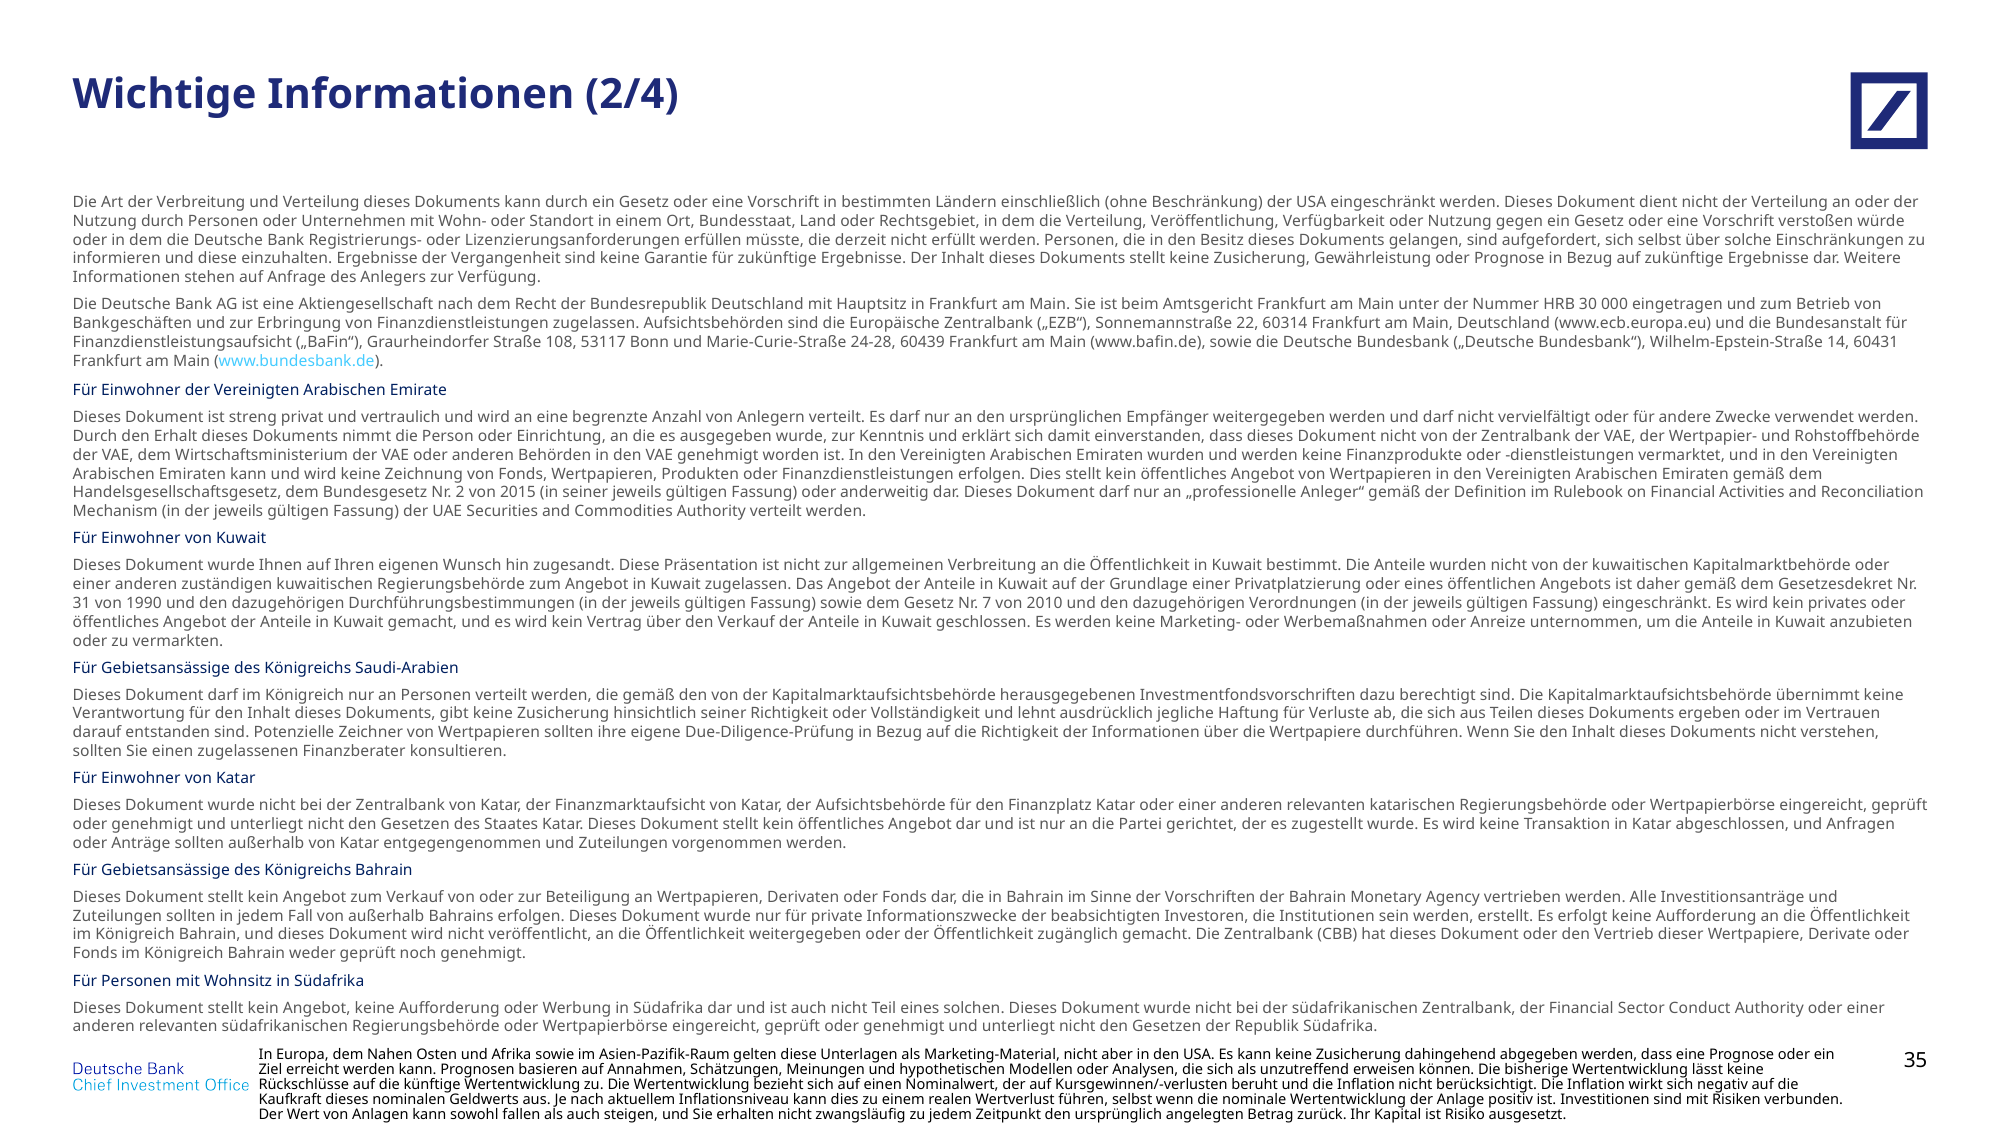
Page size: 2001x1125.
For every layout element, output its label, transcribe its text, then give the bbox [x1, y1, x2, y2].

picture [72, 1059, 249, 1093]
slide_number 35 [1850, 1052, 1928, 1077]
list Die Art der Verbreitung und Verteilung dieses Dokuments kann durch ein Gesetz oder eine Vorschrift in bestimmten Ländern einschließlich (ohne Beschränkung) der USA eingeschränkt werden. Dieses Dokument dient nicht der Verteilung an oder der Nutzung durch Personen oder Unternehmen mit Wohn- oder Standort in einem Ort, Bundesstaat, Land oder Rechtsgebiet, in dem die Verteilung, Veröffentlichung, Verfügbarkeit oder Nutzung gegen ein Gesetz oder eine Vorschrift verstoßen würde oder in dem die Deutsche Bank Registrierungs- oder Lizenzierungsanforderungen erfüllen müsste, die derzeit nicht erfüllt werden. Personen, die in den Besitz dieses Dokuments gelangen, sind aufgefordert, sich selbst über solche Einschränkungen zu informieren und diese einzuhalten. Ergebnisse der Vergangenheit sind keine Garantie für zukünftige Ergebnisse. Der Inhalt dieses Dokuments stellt keine Zusicherung, Gewährleistung oder Prognose in Bezug auf zukünftige Ergebnisse dar. Weitere Informationen stehen auf Anfrage des Anlegers zur Verfügung. Die Deutsche Bank AG ist eine Aktiengesellschaft nach dem Recht der Bundesrepublik Deutschland mit Hauptsitz in Frankfurt am Main. Sie ist beim Amtsgericht Frankfurt am Main unter der Nummer HRB 30 000 eingetragen und zum Betrieb von Bankgeschäften und zur Erbringung von Finanzdienstleistungen zugelassen. Aufsichtsbehörden sind die Europäische Zentralbank („EZB“), Sonnemannstraße 22, 60314 Frankfurt am Main, Deutschland (www.ecb.europa.eu) und die Bundesanstalt für Finanzdienstleistungsaufsicht („BaFin“), Graurheindorfer Straße 108, 53117 Bonn und Marie-Curie-Straße 24-28, 60439 Frankfurt am Main (www.bafin.de), sowie die Deutsche Bundesbank („Deutsche Bundesbank“), Wilhelm-Epstein-Straße 14, 60431 Frankfurt am Main (www.bundesbank.de). Für Einwohner der Vereinigten Arabischen Emirate Dieses Dokument ist streng privat und vertraulich und wird an eine begrenzte Anzahl von Anlegern verteilt. Es darf nur an den ursprünglichen Empfänger weitergegeben werden und darf nicht vervielfältigt oder für andere Zwecke verwendet werden. Durch den Erhalt dieses Dokuments nimmt die Person oder Einrichtung, an die es ausgegeben wurde, zur Kenntnis und erklärt sich damit einverstanden, dass dieses Dokument nicht von der Zentralbank der VAE, der Wertpapier- und Rohstoffbehörde der VAE, dem Wirtschaftsministerium der VAE oder anderen Behörden in den VAE genehmigt worden ist. In den Vereinigten Arabischen Emiraten wurden und werden keine Finanzprodukte oder -dienstleistungen vermarktet, und in den Vereinigten Arabischen Emiraten kann und wird keine Zeichnung von Fonds, Wertpapieren, Produkten oder Finanzdienstleistungen erfolgen. Dies stellt kein öffentliches Angebot von Wertpapieren in den Vereinigten Arabischen Emiraten gemäß dem Handelsgesellschaftsgesetz, dem Bundesgesetz Nr. 2 von 2015 (in seiner jeweils gültigen Fassung) oder anderweitig dar. Dieses Dokument darf nur an „professionelle Anleger“ gemäß der Definition im Rulebook on Financial Activities and Reconciliation Mechanism (in der jeweils gültigen Fassung) der UAE Securities and Commodities Authority verteilt werden. Für Einwohner von Kuwait Dieses Dokument wurde Ihnen auf Ihren eigenen Wunsch hin zugesandt. Diese Präsentation ist nicht zur allgemeinen Verbreitung an die Öffentlichkeit in Kuwait bestimmt. Die Anteile wurden nicht von der kuwaitischen Kapitalmarktbehörde oder einer anderen zuständigen kuwaitischen Regierungsbehörde zum Angebot in Kuwait zugelassen. Das Angebot der Anteile in Kuwait auf der Grundlage einer Privatplatzierung oder eines öffentlichen Angebots ist daher gemäß dem Gesetzesdekret Nr. 31 von 1990 und den dazugehörigen Durchführungsbestimmungen (in der jeweils gültigen Fassung) sowie dem Gesetz Nr. 7 von 2010 und den dazugehörigen Verordnungen (in der jeweils gültigen Fassung) eingeschränkt. Es wird kein privates oder öffentliches Angebot der Anteile in Kuwait gemacht, und es wird kein Vertrag über den Verkauf der Anteile in Kuwait geschlossen. Es werden keine Marketing- oder Werbemaßnahmen oder Anreize unternommen, um die Anteile in Kuwait anzubieten oder zu vermarkten. Für Gebietsansässige des Königreichs Saudi-Arabien Dieses Dokument darf im Königreich nur an Personen verteilt werden, die gemäß den von der Kapitalmarktaufsichtsbehörde herausgegebenen Investmentfondsvorschriften dazu berechtigt sind. Die Kapitalmarktaufsichtsbehörde übernimmt keine Verantwortung für den Inhalt dieses Dokuments, gibt keine Zusicherung hinsichtlich seiner Richtigkeit oder Vollständigkeit und lehnt ausdrücklich jegliche Haftung für Verluste ab, die sich aus Teilen dieses Dokuments ergeben oder im Vertrauen darauf entstanden sind. Potenzielle Zeichner von Wertpapieren sollten ihre eigene Due-Diligence-Prüfung in Bezug auf die Richtigkeit der Informationen über die Wertpapiere durchführen. Wenn Sie den Inhalt dieses Dokuments nicht verstehen, sollten Sie einen zugelassenen Finanzberater konsultieren. Für Einwohner von Katar Dieses Dokument wurde nicht bei der Zentralbank von Katar, der Finanzmarktaufsicht von Katar, der Aufsichtsbehörde für den Finanzplatz Katar oder einer anderen relevanten katarischen Regierungsbehörde oder Wertpapierbörse eingereicht, geprüft oder genehmigt und unterliegt nicht den Gesetzen des Staates Katar. Dieses Dokument stellt kein öffentliches Angebot dar und ist nur an die Partei gerichtet, der es zugestellt wurde. Es wird keine Transaktion in Katar abgeschlossen, und Anfragen oder Anträge sollten außerhalb von Katar entgegengenommen und Zuteilungen vorgenommen werden. Für Gebietsansässige des Königreichs Bahrain Dieses Dokument stellt kein Angebot zum Verkauf von oder zur Beteiligung an Wertpapieren, Derivaten oder Fonds dar, die in Bahrain im Sinne der Vorschriften der Bahrain Monetary Agency vertrieben werden. Alle Investitionsanträge und Zuteilungen sollten in jedem Fall von außerhalb Bahrains erfolgen. Dieses Dokument wurde nur für private Informationszwecke der beabsichtigten Investoren, die Institutionen sein werden, erstellt. Es erfolgt keine Aufforderung an die Öffentlichkeit im Königreich Bahrain, und dieses Dokument wird nicht veröffentlicht, an die Öffentlichkeit weitergegeben oder der Öffentlichkeit zugänglich gemacht. Die Zentralbank (CBB) hat dieses Dokument oder den Vertrieb dieser Wertpapiere, Derivate oder Fonds im Königreich Bahrain weder geprüft noch genehmigt. Für Personen mit Wohnsitz in Südafrika Dieses Dokument stellt kein Angebot, keine Aufforderung oder Werbung in Südafrika dar und ist auch nicht Teil eines solchen. Dieses Dokument wurde nicht bei der südafrikanischen Zentralbank, der Financial Sector Conduct Authority oder einer anderen relevanten südafrikanischen Regierungsbehörde oder Wertpapierbörse eingereicht, geprüft oder genehmigt und unterliegt nicht den Gesetzen der Republik Südafrika. [72, 191, 1928, 984]
title Wichtige Informationen (2/4) [72, 72, 1768, 150]
